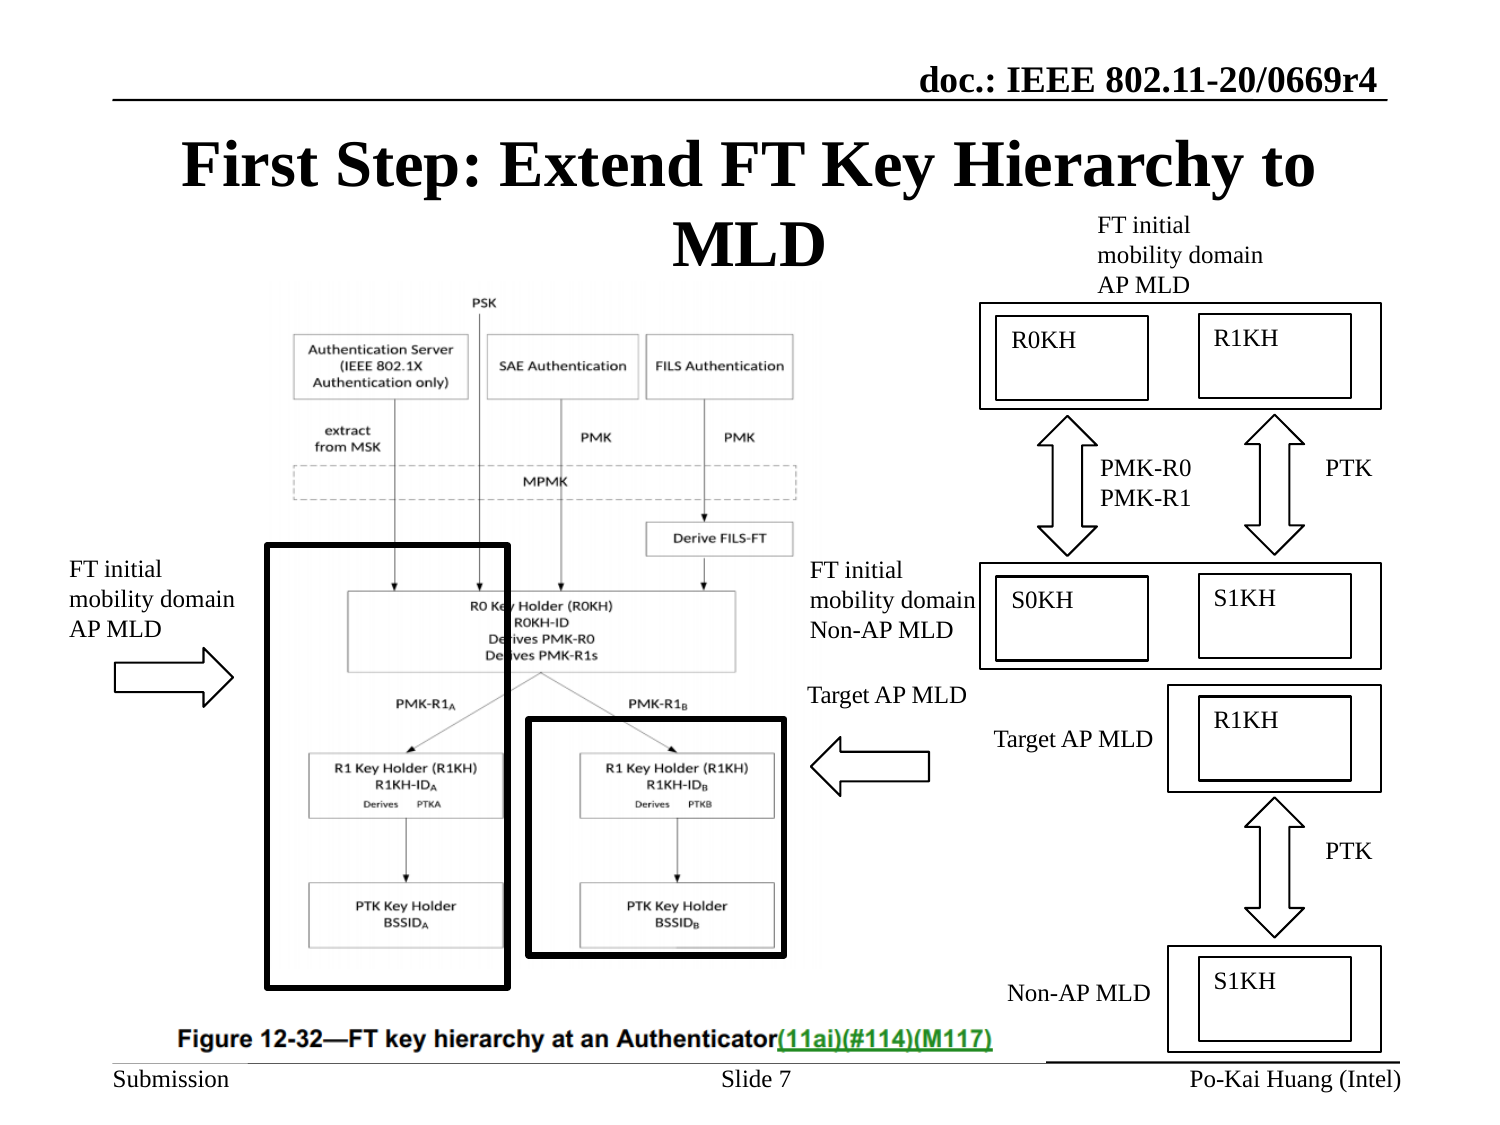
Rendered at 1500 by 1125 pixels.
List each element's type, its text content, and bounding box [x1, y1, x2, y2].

text_box PTK [1310, 444, 1417, 489]
text_box [1245, 414, 1305, 555]
text_box [1167, 945, 1382, 1052]
text_box [1167, 685, 1382, 792]
picture [112, 281, 1046, 1063]
footer Po-Kai Huang (Intel) [1186, 1061, 1402, 1093]
text_box [1050, 562, 1382, 670]
text_box [1050, 415, 1097, 557]
text_box PTK [1310, 826, 1417, 872]
text_box [1050, 302, 1382, 409]
text_box R1KH [1198, 313, 1351, 398]
slide_number Slide 7 [712, 1071, 800, 1093]
text_box S1KH [1198, 956, 1351, 1041]
text_box PMK-R0 PMK-R1 [1085, 444, 1246, 519]
text_box Target AP MLD [1050, 715, 1192, 760]
text_box FT initial mobility domain AP MLD [1082, 201, 1296, 306]
text_box S1KH [1198, 574, 1351, 659]
text_box R0KH [1050, 316, 1149, 401]
title First Step: Extend FT Key Hierarchy to MLD [112, 112, 1388, 288]
text_box R1KH [1198, 696, 1351, 781]
text_box S0KH [1050, 576, 1149, 661]
text_box Non-AP MLD [1050, 968, 1205, 1014]
text_box FT initial mobility domain AP MLD [54, 545, 107, 650]
text_box [1245, 797, 1305, 938]
